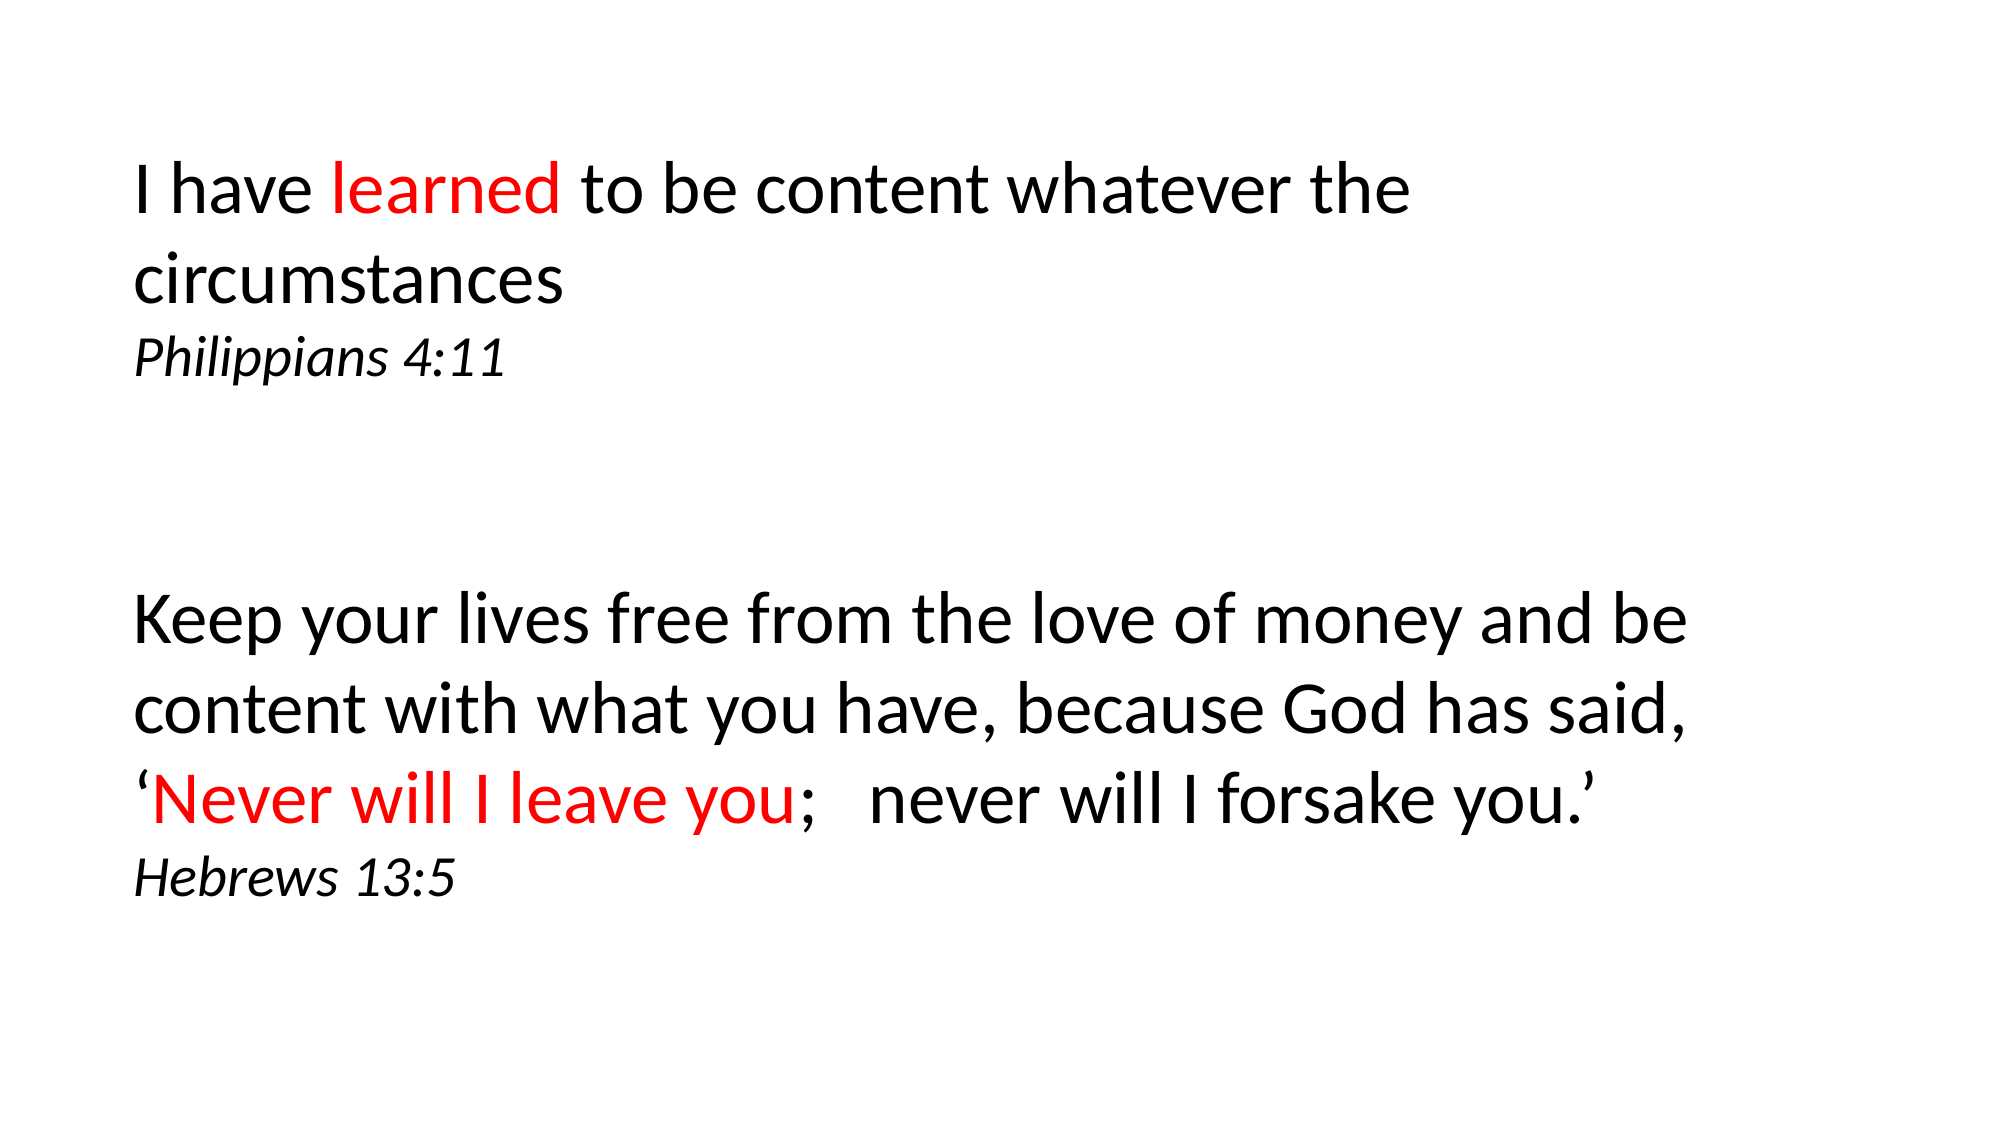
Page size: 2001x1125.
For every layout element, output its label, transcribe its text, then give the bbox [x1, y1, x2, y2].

text_box I have learned to be content whatever the circumstances Philippians 4:11 Keep your lives free from the love of money and be content with what you have, because God has said, ‘Never will I leave you; never will I forsake you.’ Hebrews 13:5 [118, 130, 1807, 916]
